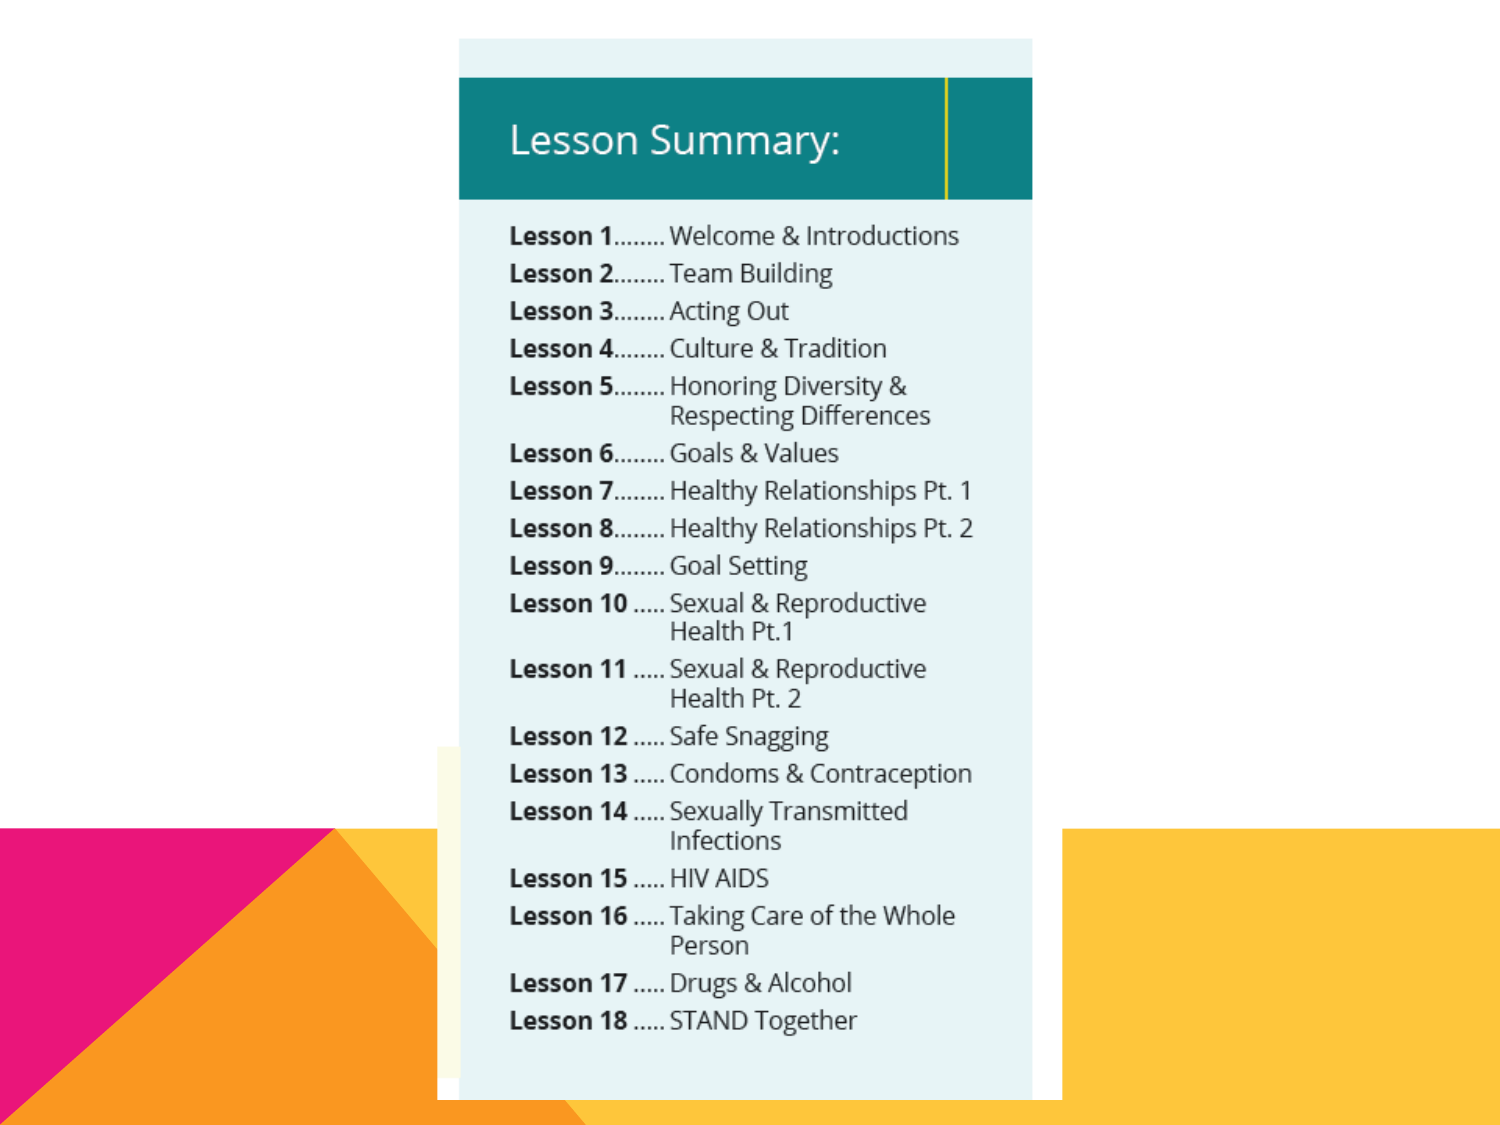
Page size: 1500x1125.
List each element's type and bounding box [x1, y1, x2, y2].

picture [437, 24, 1063, 1101]
